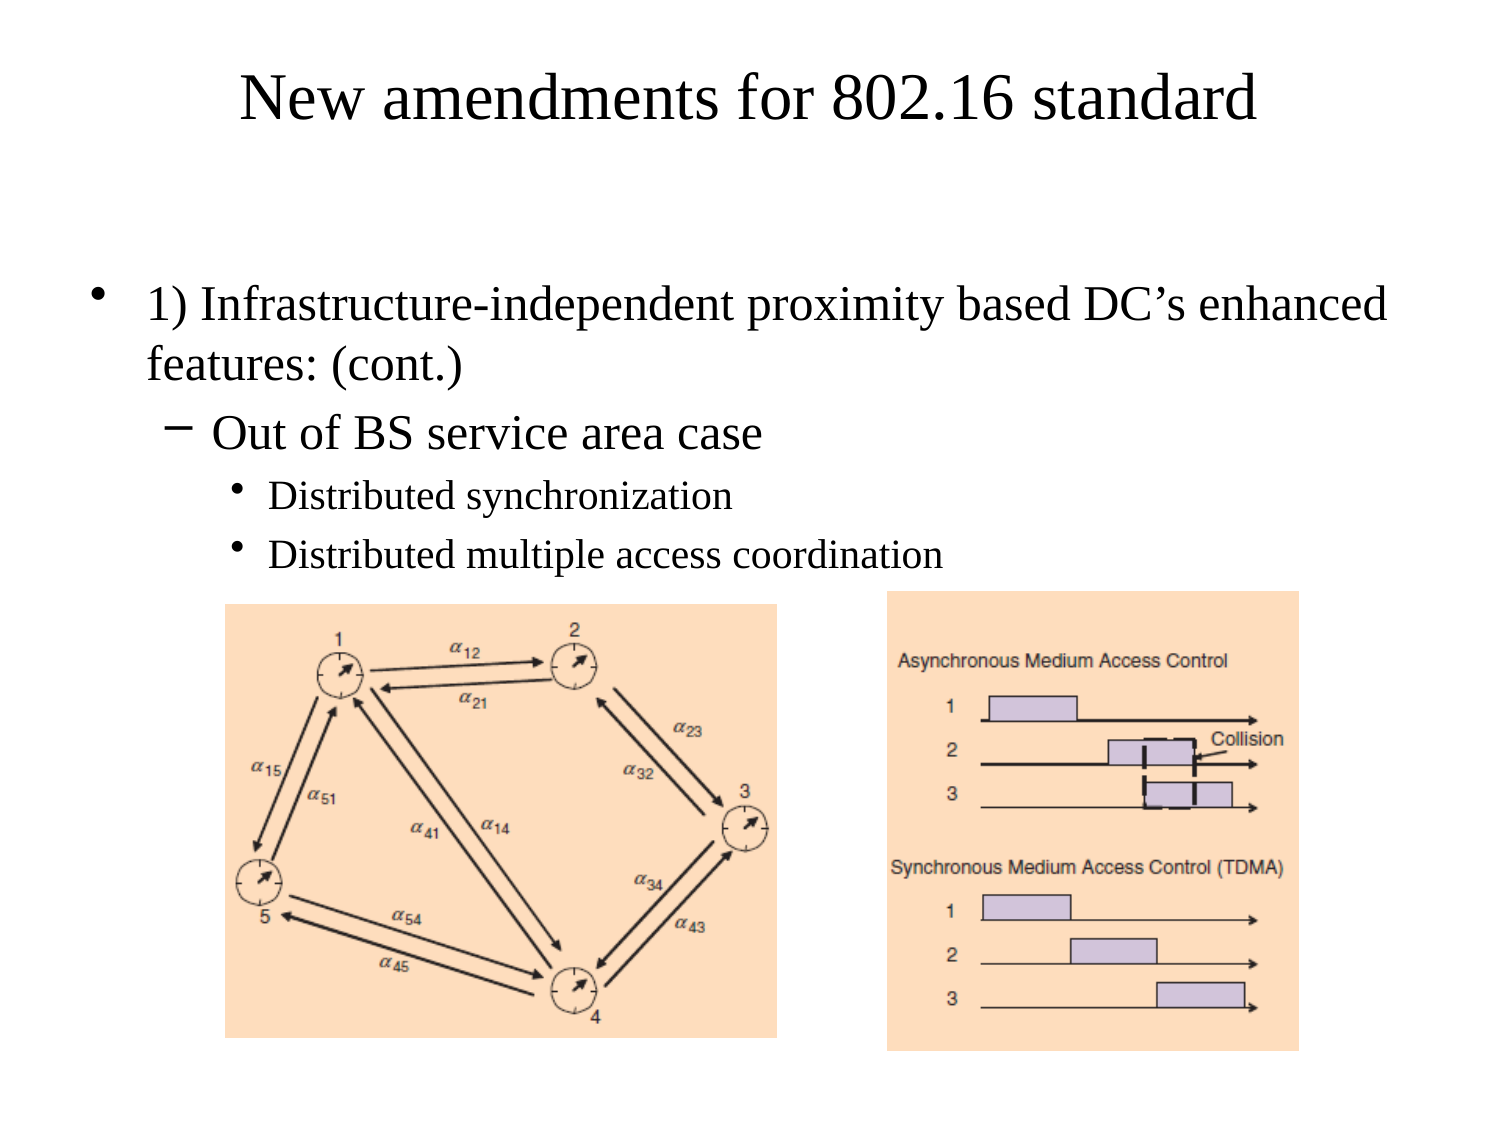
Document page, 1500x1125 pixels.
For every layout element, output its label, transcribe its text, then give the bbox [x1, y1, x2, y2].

picture [887, 591, 1299, 1051]
list 1) Infrastructure-independent proximity based DC’s enhanced features: (cont.) Out of BS service area case Distributed synchronization Distributed multiple access coordination [75, 262, 1413, 1005]
title New amendments for 802.16 standard [75, 45, 1425, 233]
picture [224, 604, 777, 1038]
